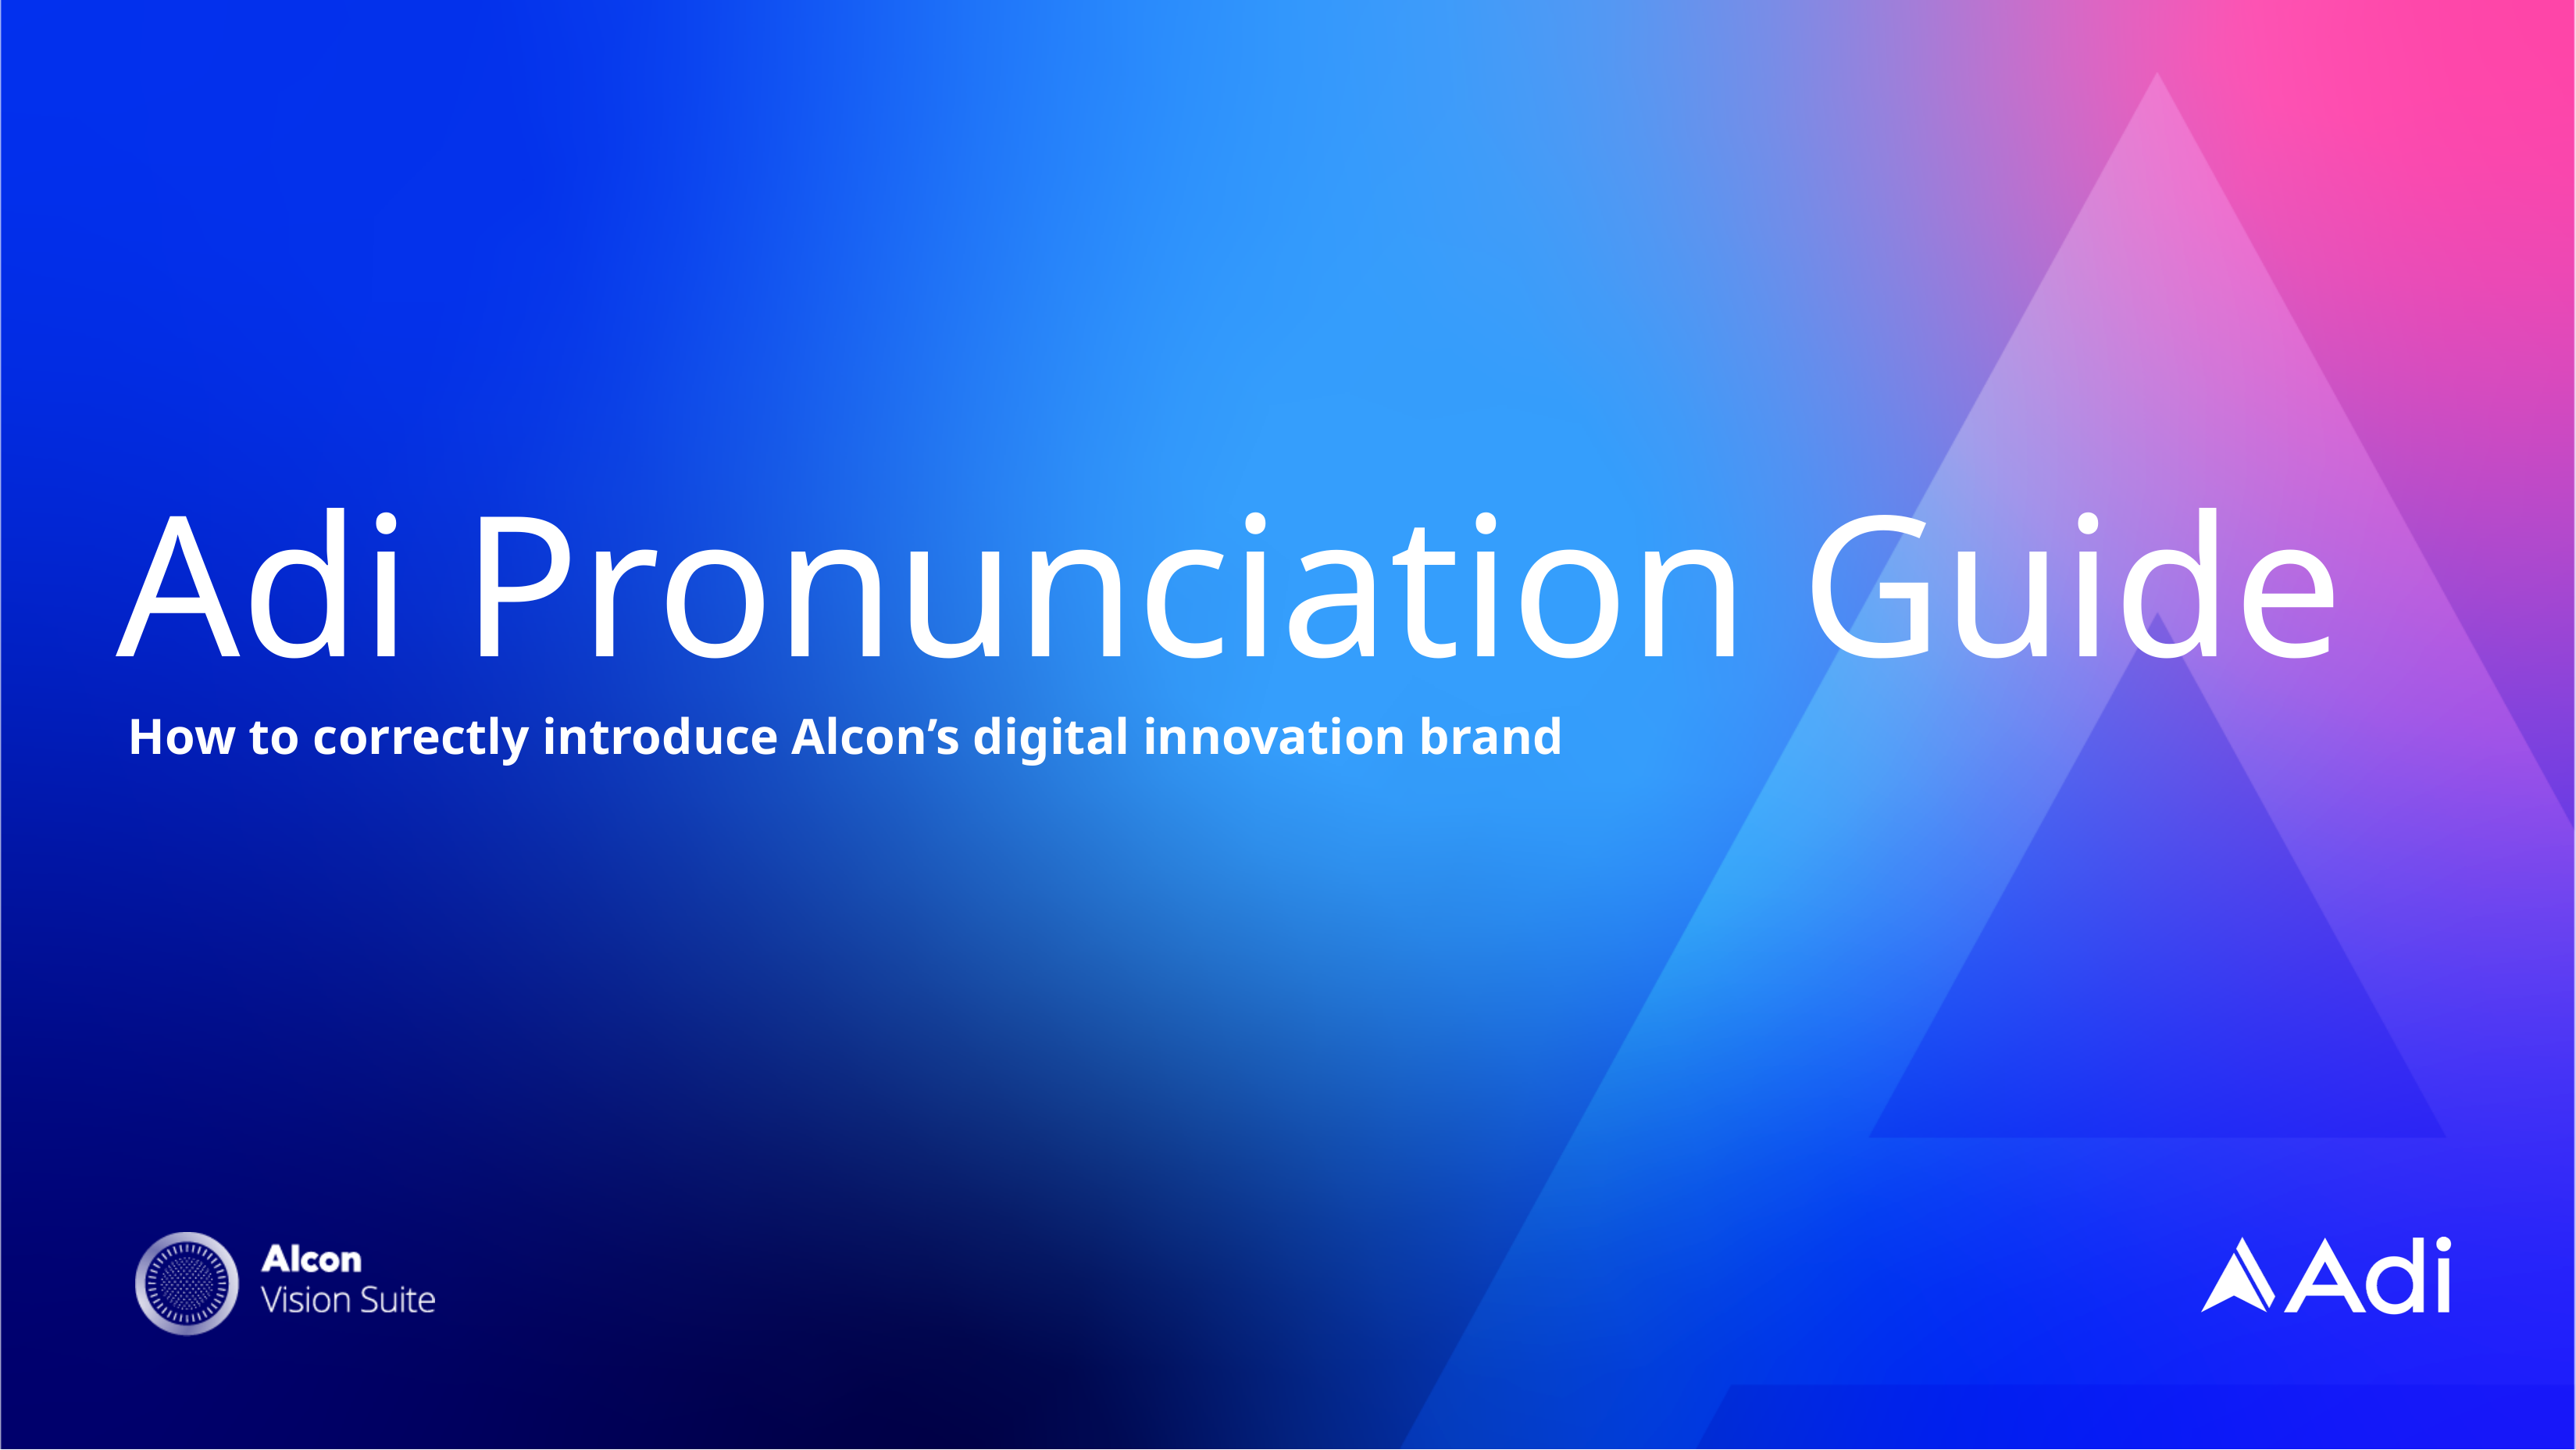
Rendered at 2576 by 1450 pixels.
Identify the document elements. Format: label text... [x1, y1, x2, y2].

list Adi Pronunciation Guide [116, 461, 2460, 698]
list How to correctly introduce Alcon’s digital innovation brand [116, 705, 2460, 765]
picture [0, 0, 2576, 1449]
